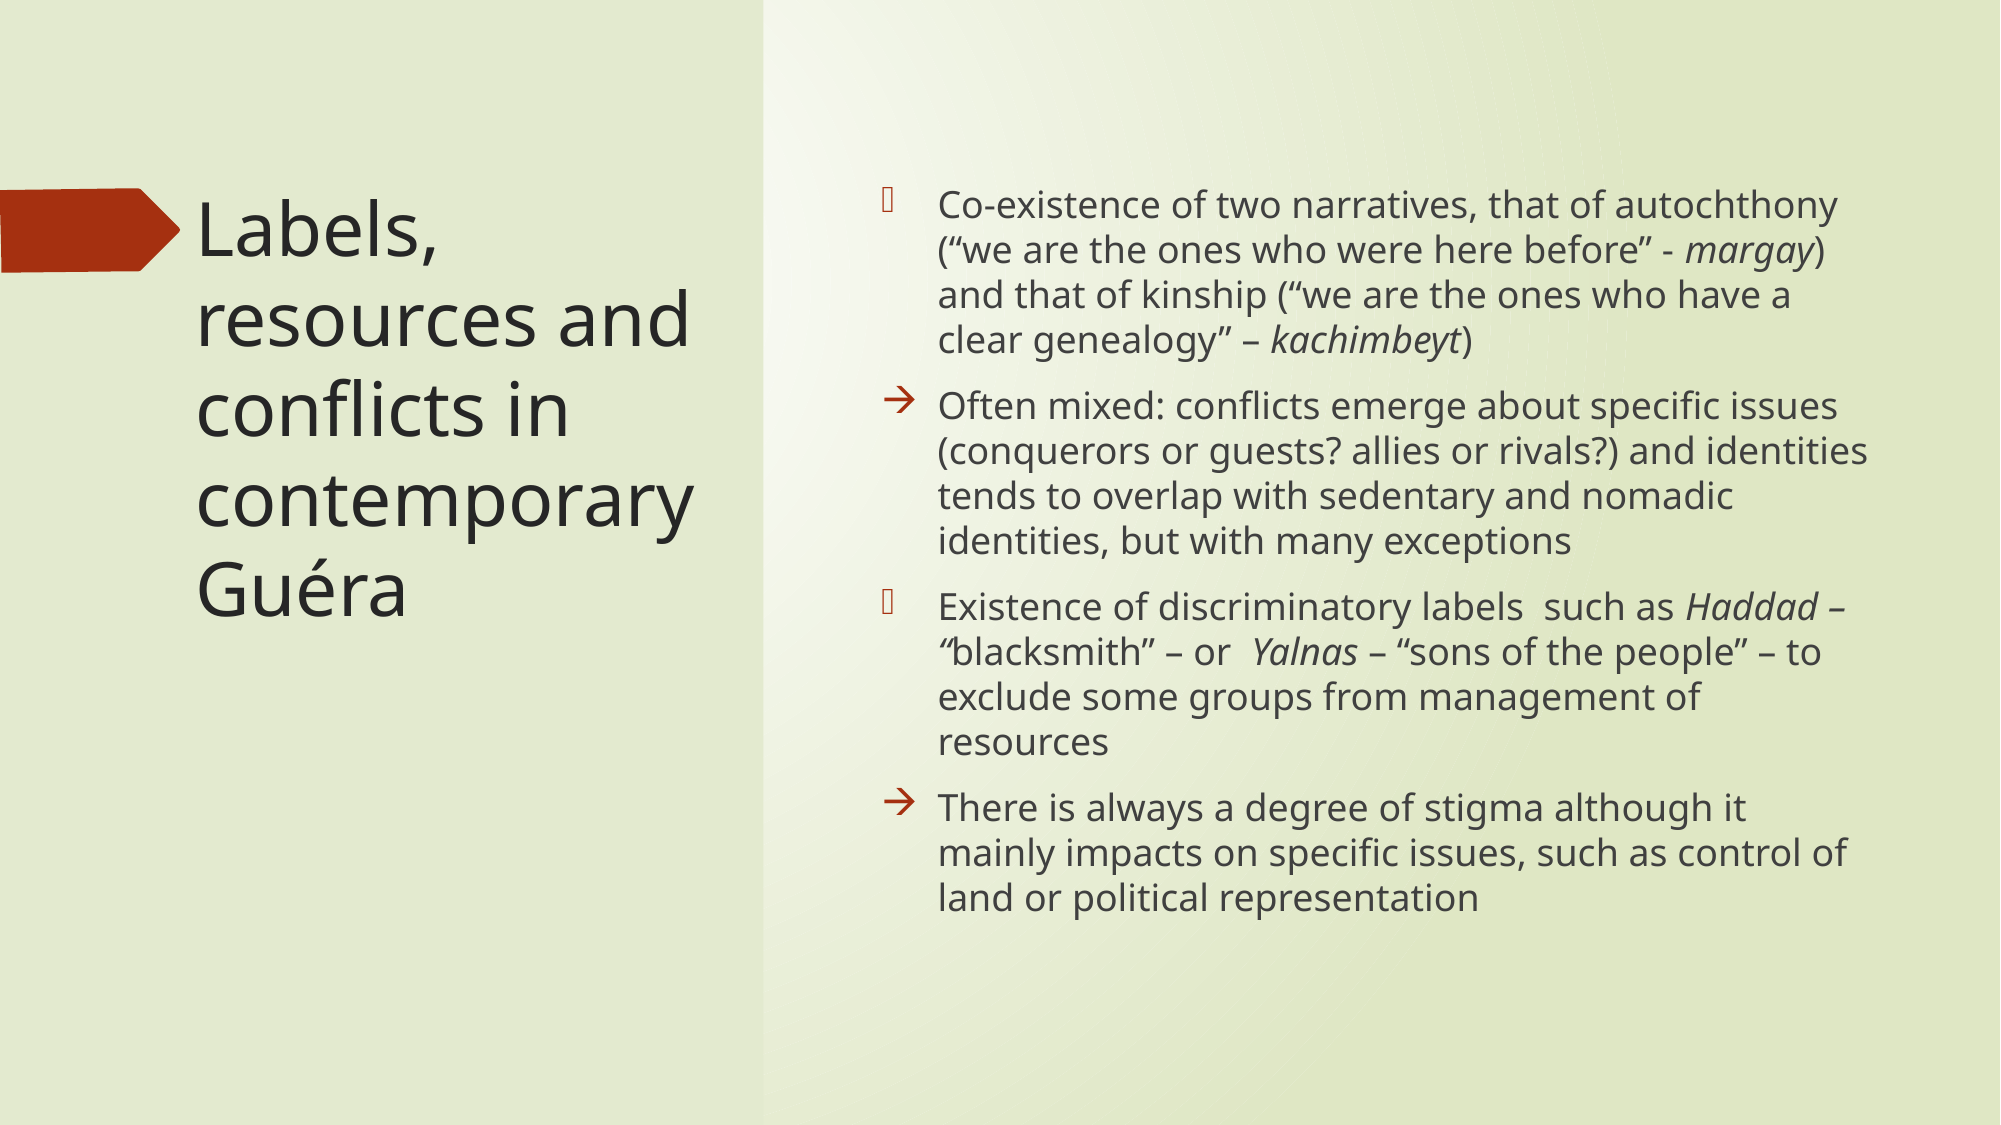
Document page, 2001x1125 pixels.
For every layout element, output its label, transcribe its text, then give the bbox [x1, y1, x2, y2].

text_box [0, 188, 181, 273]
list Co-existence of two narratives, that of autochthony (“we are the ones who were here before” - margay) and that of kinship (“we are the ones who have a clear genealogy” – kachimbeyt) Often mixed: conflicts emerge about specific issues (conquerors or guests? allies or rivals?) and identities tends to overlap with sedentary and nomadic identities, but with many exceptions Existence of discriminatory labels such as Haddad – “blacksmith” – or Yalnas – “sons of the people” – to exclude some groups from management of resources There is always a degree of stigma although it mainly impacts on specific issues, such as control of land or political representation [866, 173, 1888, 970]
title Labels, resources and conflicts in contemporary Guéra [180, 173, 764, 970]
text_box [0, 0, 765, 1125]
